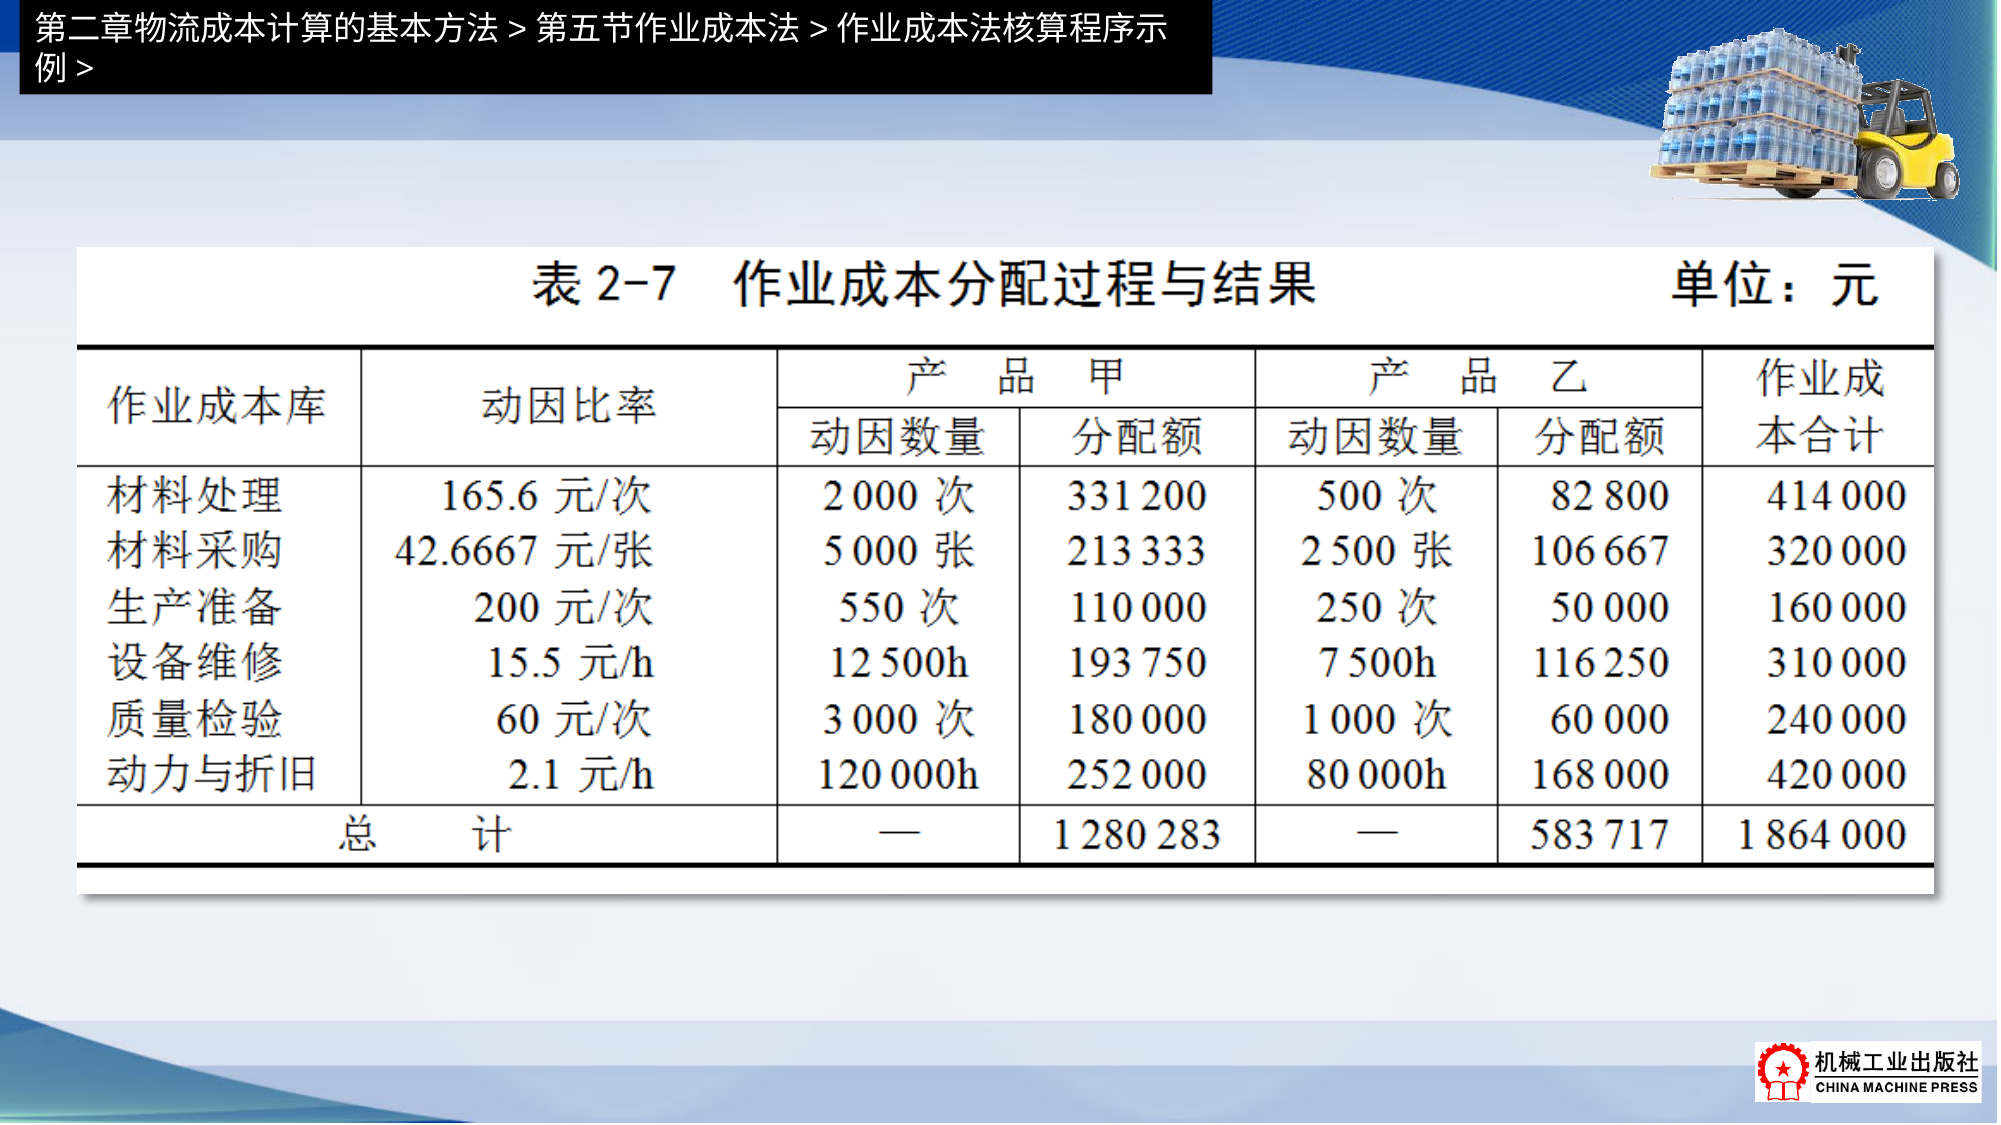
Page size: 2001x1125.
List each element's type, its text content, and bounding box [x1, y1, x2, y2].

picture [77, 247, 1934, 894]
text_box 第二章物流成本计算的基本方法>第五节作业成本法>作业成本法核算程序示例> [19, 0, 1213, 95]
picture [1755, 1041, 1982, 1103]
